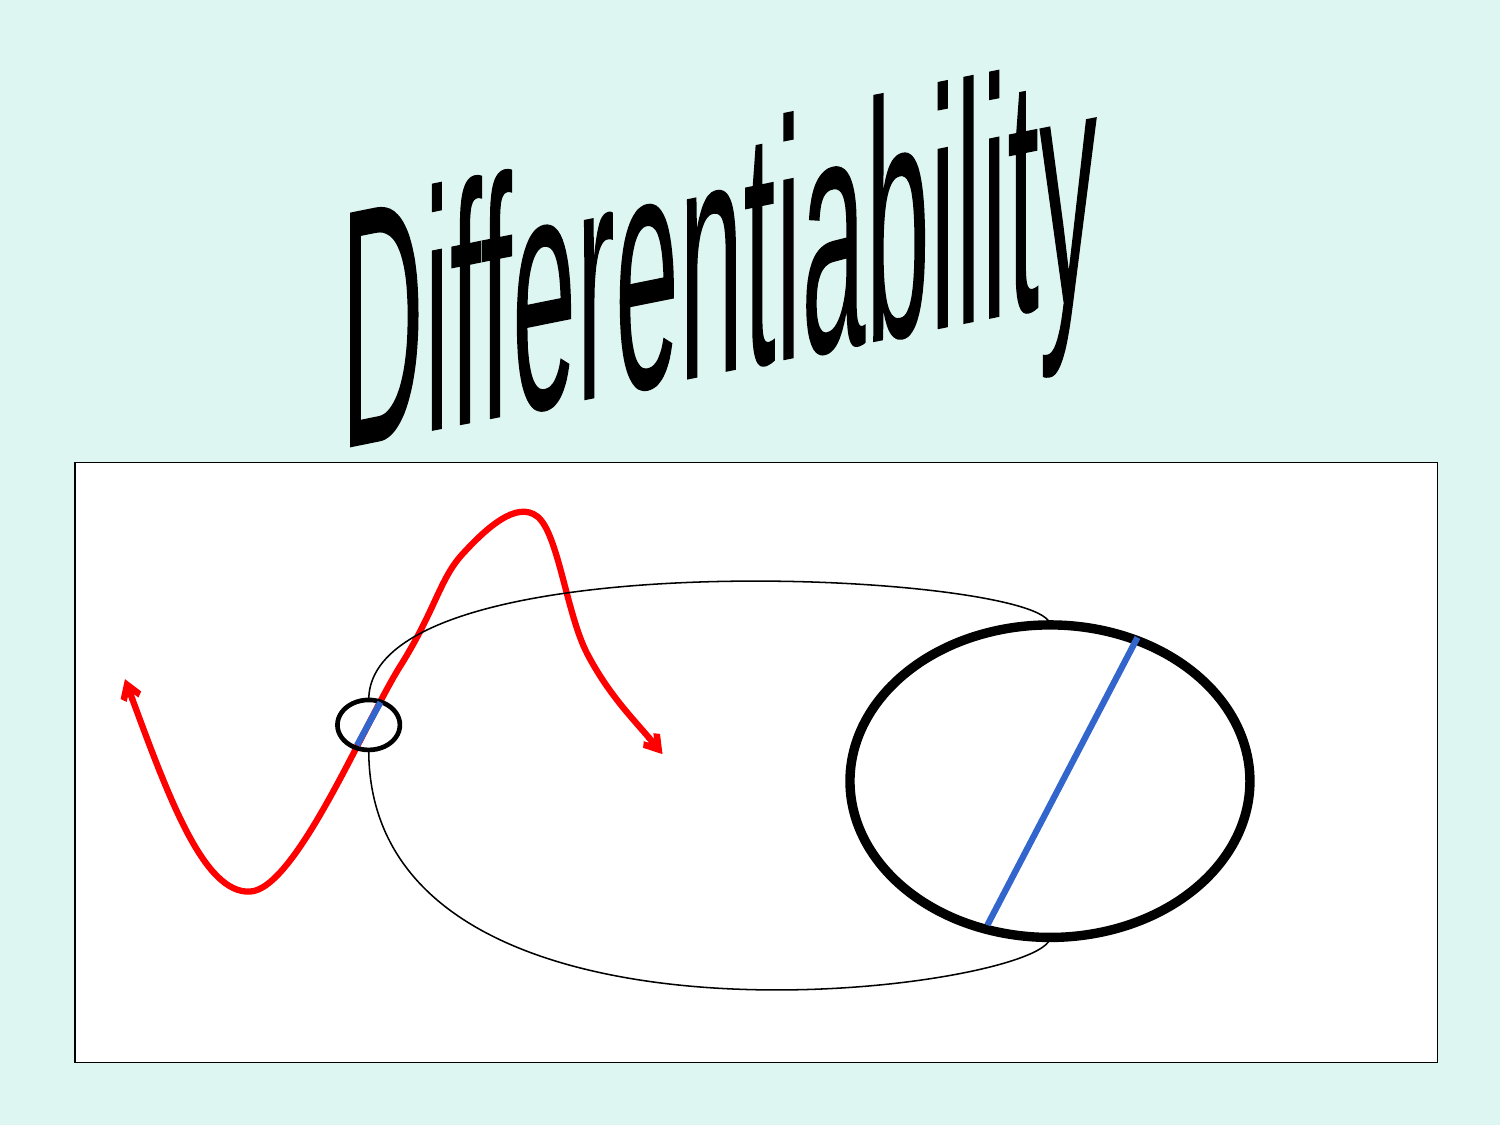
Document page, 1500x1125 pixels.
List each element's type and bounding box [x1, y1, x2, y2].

text_box [337, 700, 363, 750]
text_box [474, 599, 574, 618]
text_box [1053, 624, 1250, 938]
text_box [426, 511, 568, 618]
text_box [74, 462, 1438, 1063]
text_box [368, 619, 1051, 943]
text_box [123, 679, 356, 892]
